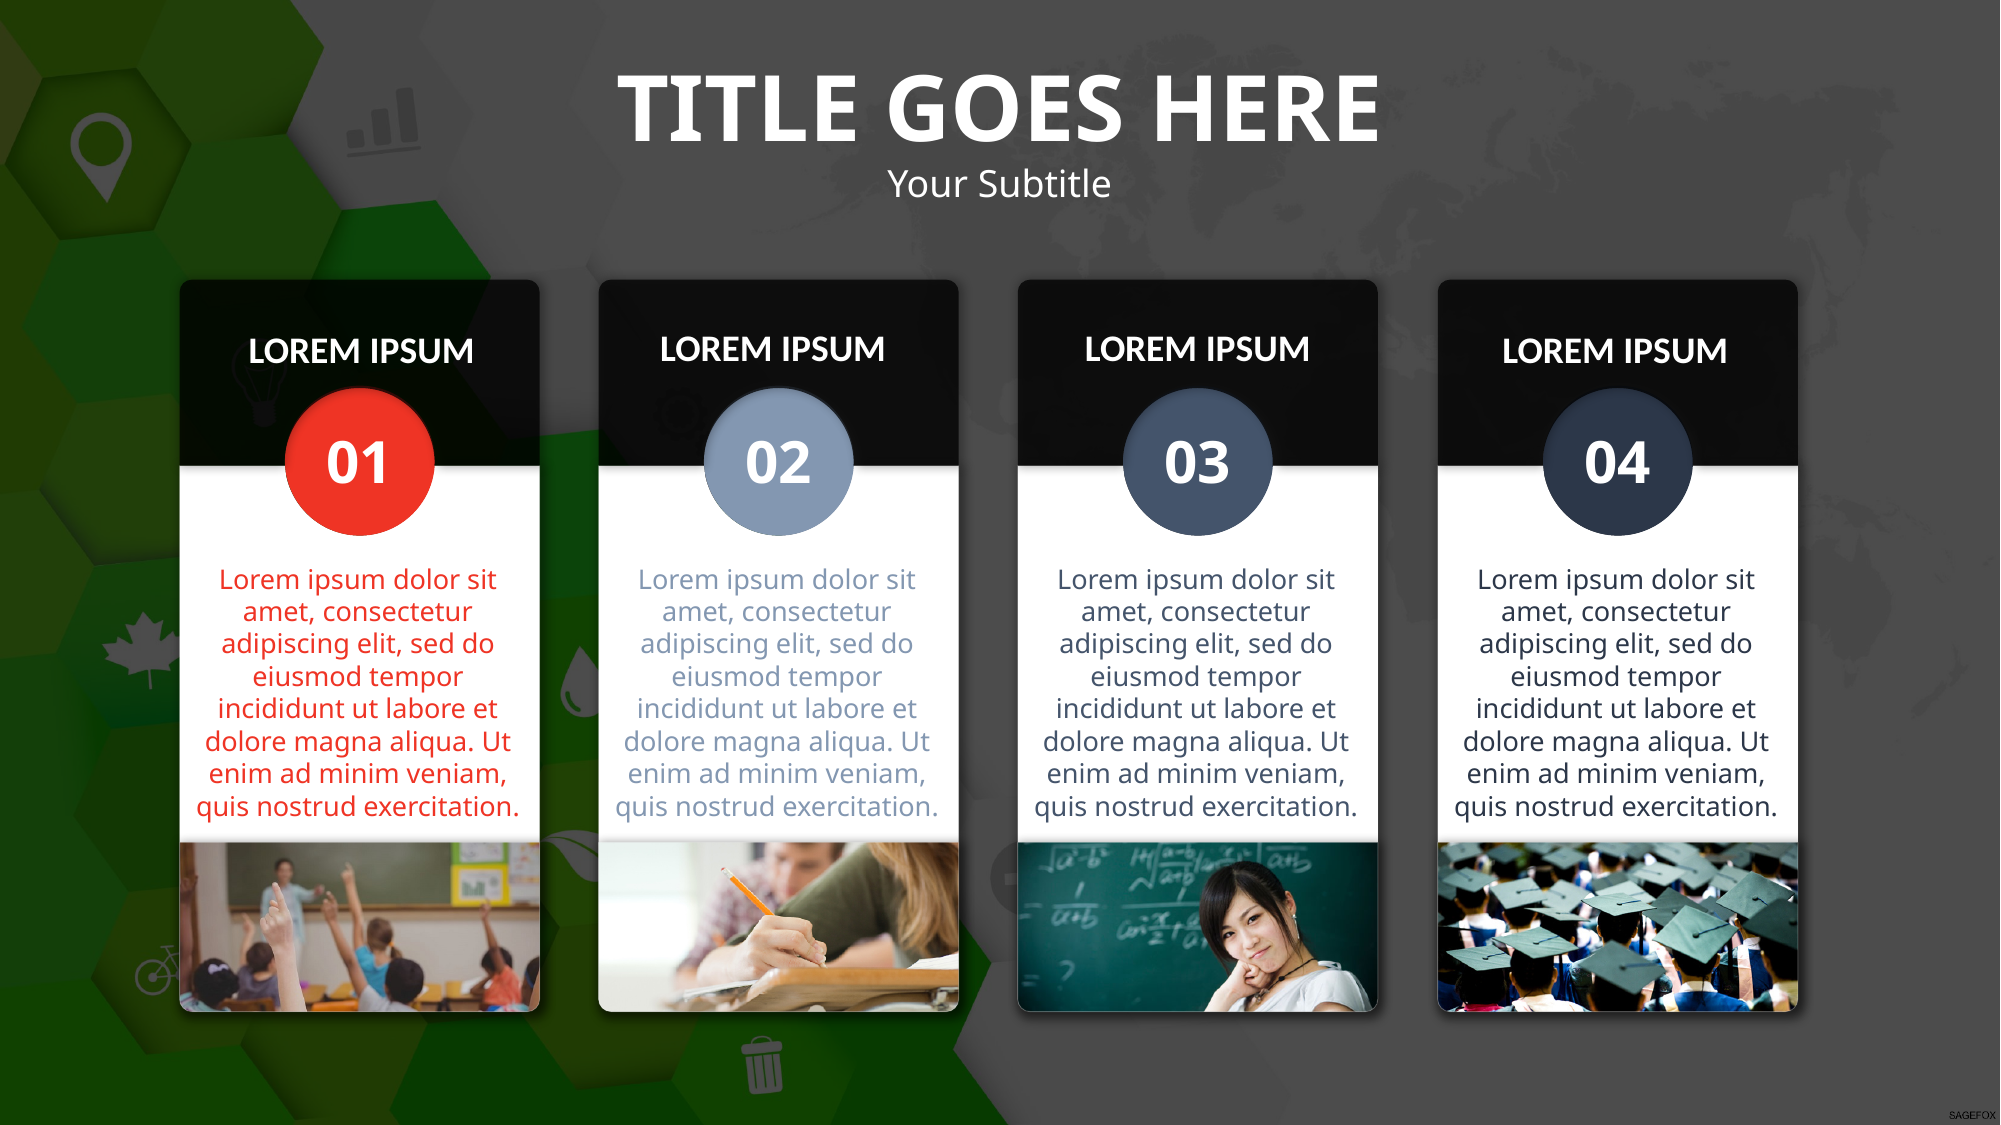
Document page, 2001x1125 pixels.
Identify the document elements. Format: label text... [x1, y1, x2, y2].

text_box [179, 279, 542, 466]
text_box Lorem ipsum dolor sit amet, consectetur adipiscing elit, sed do eiusmod tempor incididunt ut labore et dolore magna aliqua. Ut enim ad minim veniam, quis nostrud exercitation. [1016, 554, 1376, 830]
text_box [597, 841, 960, 1013]
text_box [178, 470, 541, 835]
text_box 01 [285, 466, 436, 537]
text_box TITLE GOES HERE Your Subtitle [548, 42, 1452, 212]
text_box Lorem ipsum dolor sit amet, consectetur adipiscing elit, sed do eiusmod tempor incididunt ut labore et dolore magna aliqua. Ut enim ad minim veniam, quis nostrud exercitation. [178, 554, 538, 830]
text_box [178, 841, 541, 1013]
text_box 04 [1543, 466, 1694, 537]
text_box [1016, 841, 1379, 1013]
text_box [1016, 469, 1379, 836]
text_box 02 [704, 466, 855, 537]
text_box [1017, 279, 1378, 466]
text_box [1436, 470, 1799, 836]
text_box [1436, 841, 1799, 1013]
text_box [1435, 279, 1798, 466]
text_box [597, 470, 960, 835]
text_box 03 [1123, 466, 1274, 537]
text_box Lorem ipsum dolor sit amet, consectetur adipiscing elit, sed do eiusmod tempor incididunt ut labore et dolore magna aliqua. Ut enim ad minim veniam, quis nostrud exercitation. [1436, 554, 1796, 830]
text_box Lorem ipsum dolor sit amet, consectetur adipiscing elit, sed do eiusmod tempor incididunt ut labore et dolore magna aliqua. Ut enim ad minim veniam, quis nostrud exercitation. [597, 554, 957, 830]
picture [0, 0, 2001, 1125]
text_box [593, 279, 959, 466]
